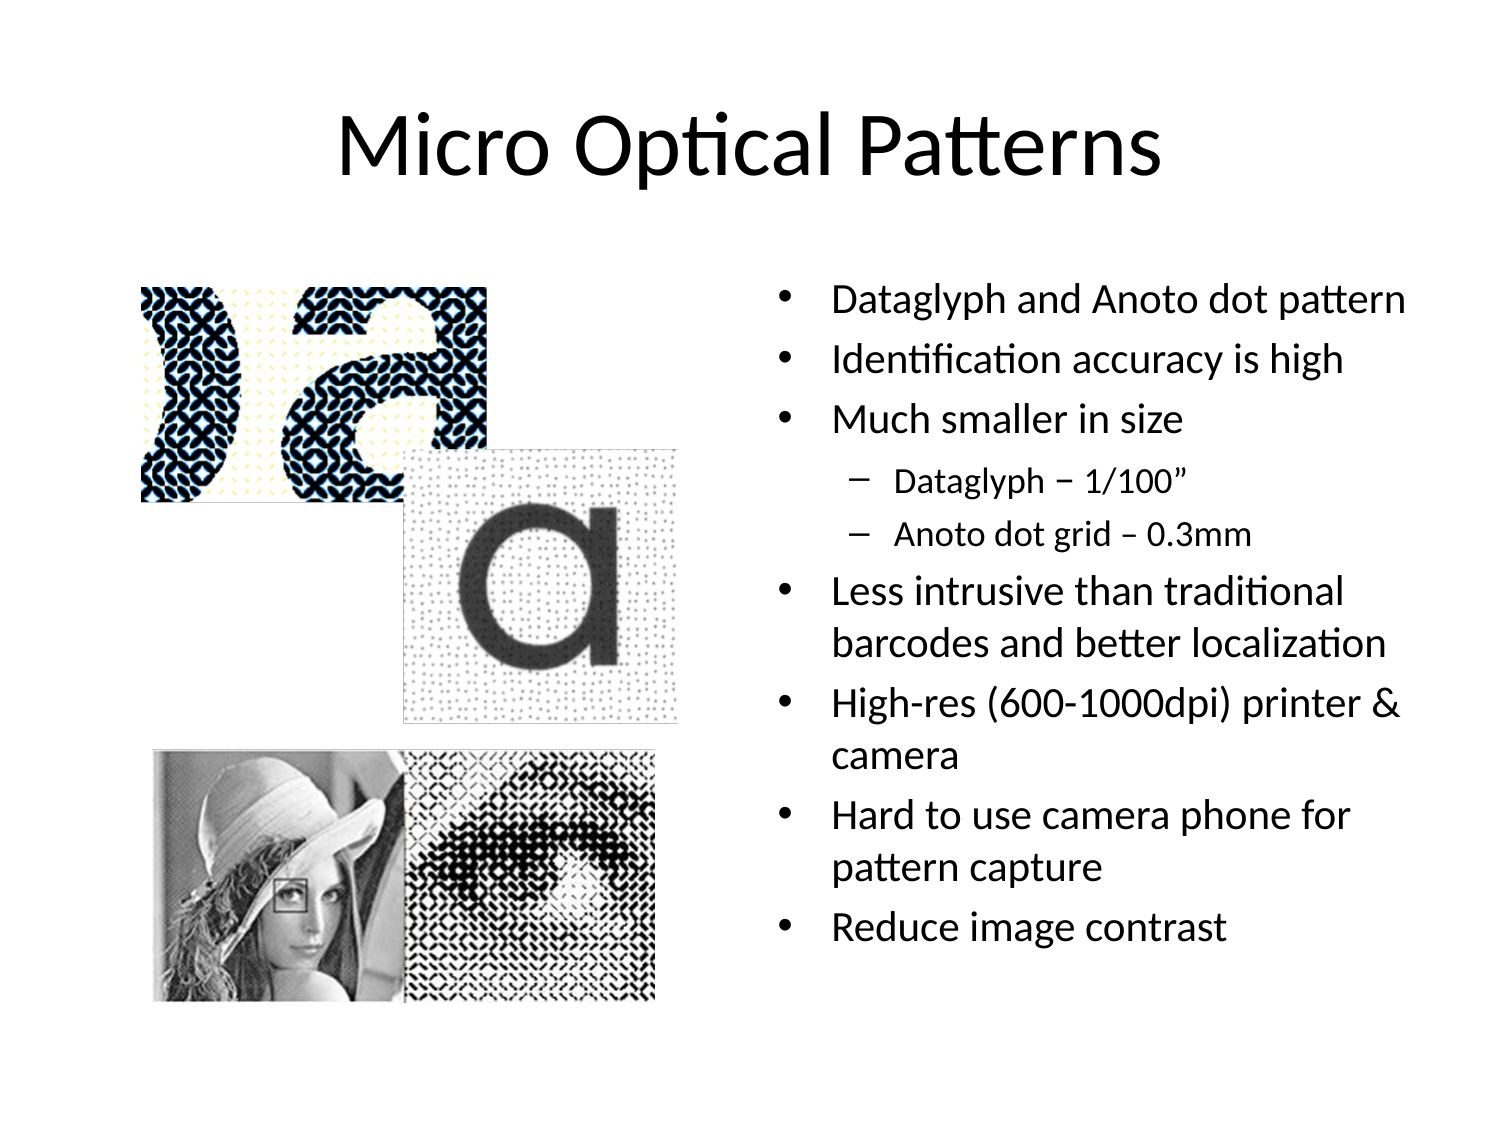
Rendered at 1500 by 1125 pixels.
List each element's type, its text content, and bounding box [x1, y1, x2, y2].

title Micro Optical Patterns [75, 45, 1425, 233]
picture [141, 287, 678, 1003]
list Dataglyph and Anoto dot pattern Identification accuracy is high Much smaller in size Dataglyph – 1/100” Anoto dot grid – 0.3mm Less intrusive than traditional barcodes and better localization High-res (600-1000dpi) printer & camera Hard to use camera phone for pattern capture Reduce image contrast [762, 262, 1425, 1005]
